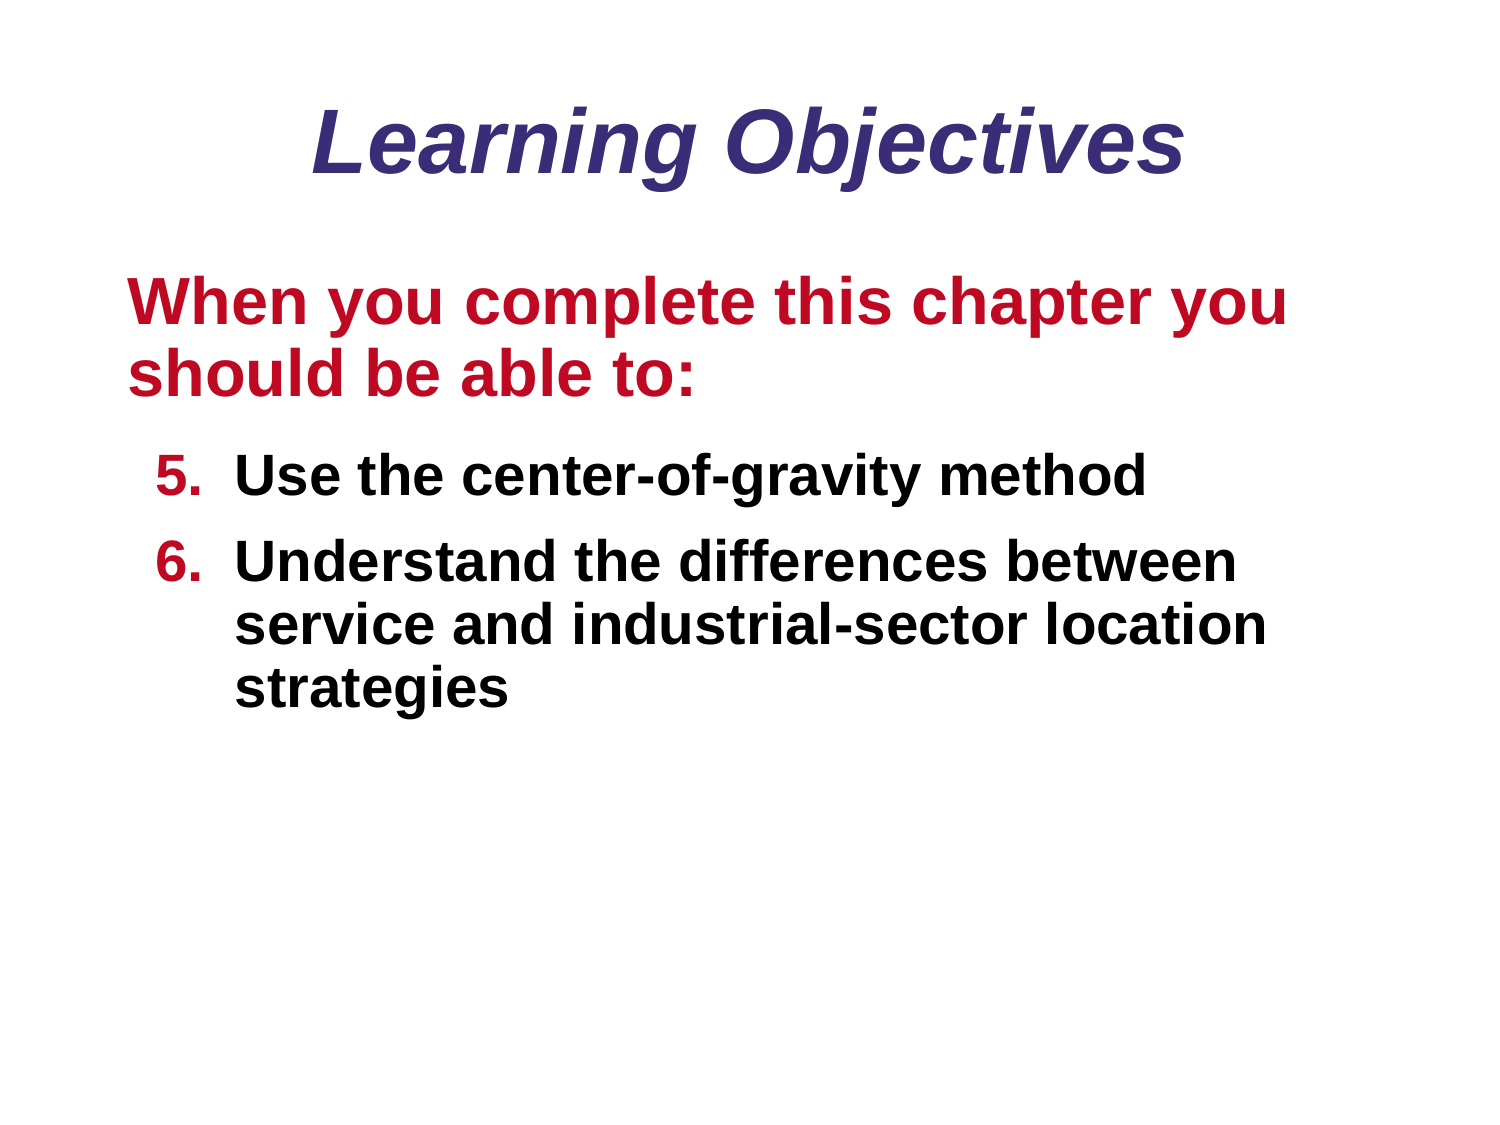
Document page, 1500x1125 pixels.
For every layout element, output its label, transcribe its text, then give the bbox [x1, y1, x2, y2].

list When you complete this chapter you should be able to: [112, 259, 1431, 443]
text_box Use the center-of-gravity method Understand the differences between service and industrial-sector location strategies [140, 437, 1381, 728]
title Learning Objectives [112, 75, 1388, 213]
